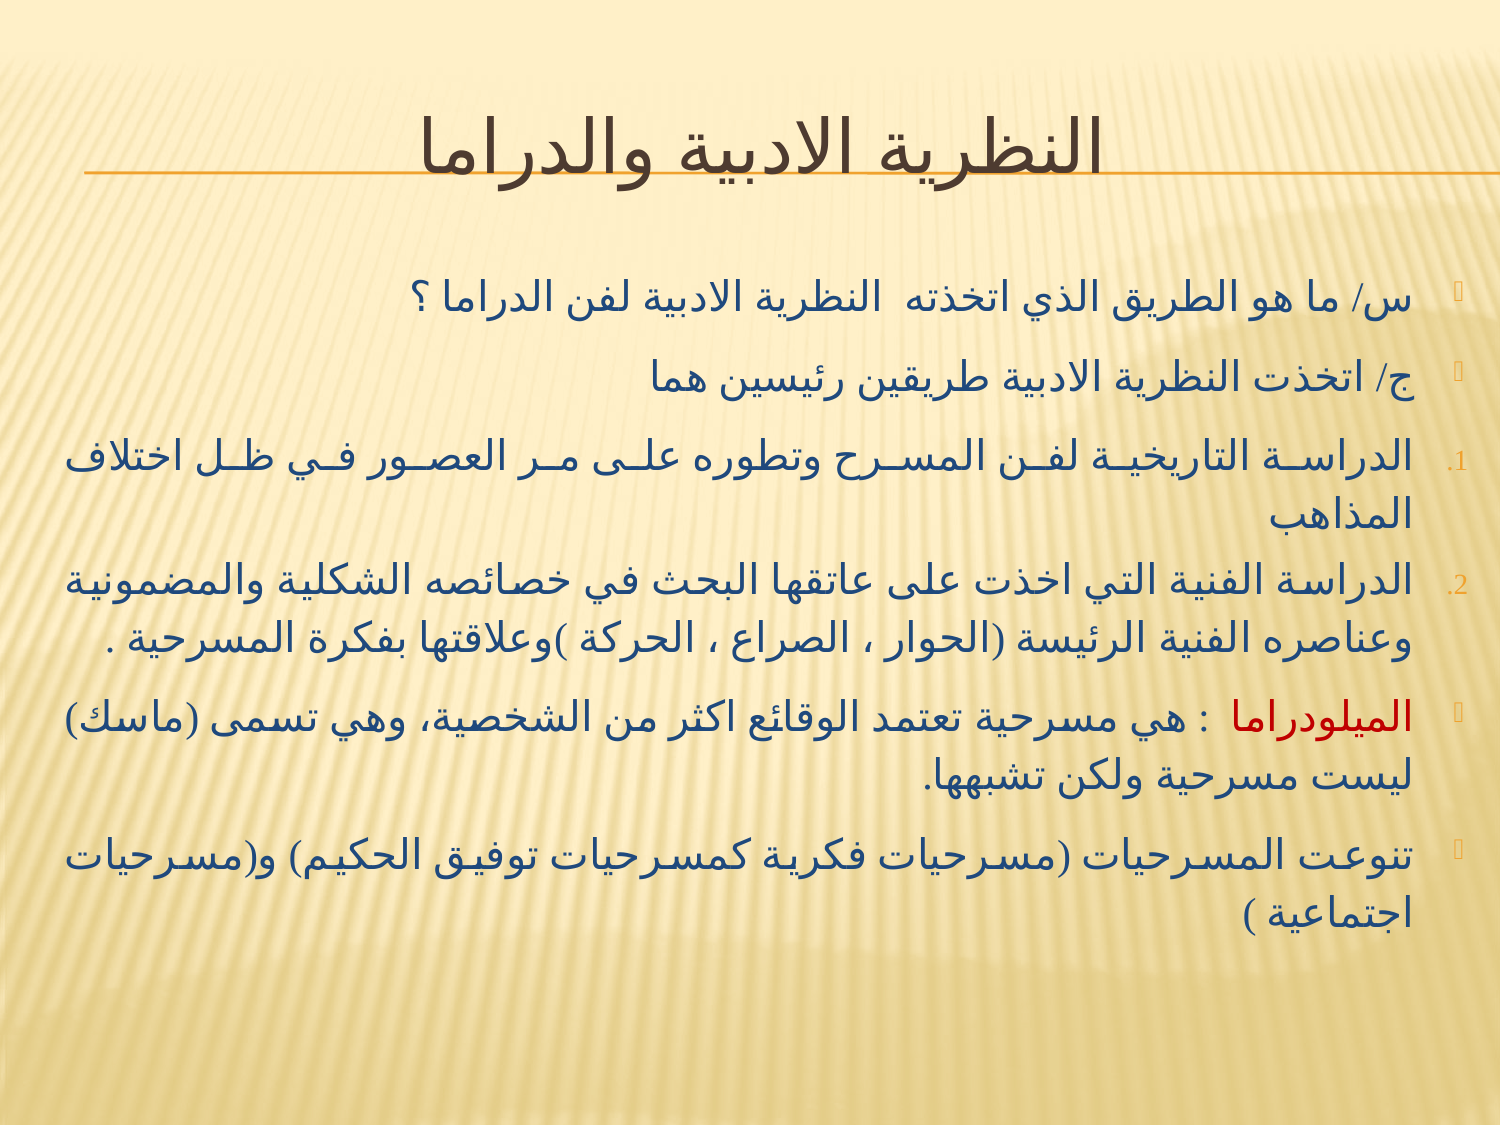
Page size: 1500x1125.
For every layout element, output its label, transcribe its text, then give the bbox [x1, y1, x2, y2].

title النظرية الادبية والدراما [50, 75, 1475, 213]
list س/ ما هو الطريق الذي اتخذته النظرية الادبية لفن الدراما ؟ ج/ اتخذت النظرية الادبية طريقين رئيسين هما الدراسة التاريخية لفن المسرح وتطوره على مر العصور في ظل اختلاف المذاهب الدراسة الفنية التي اخذت على عاتقها البحث في خصائصه الشكلية والمضمونية وعناصره الفنية الرئيسة (الحوار ، الصراع ، الحركة )وعلاقتها بفكرة المسرحية . الميلودراما : هي مسرحية تعتمد الوقائع اكثر من الشخصية، وهي تسمى (ماسك) ليست مسرحية ولكن تشبهها. تنوعت المسرحيات (مسرحيات فكرية كمسرحيات توفيق الحكيم) و(مسرحيات اجتماعية ) [50, 254, 1475, 998]
